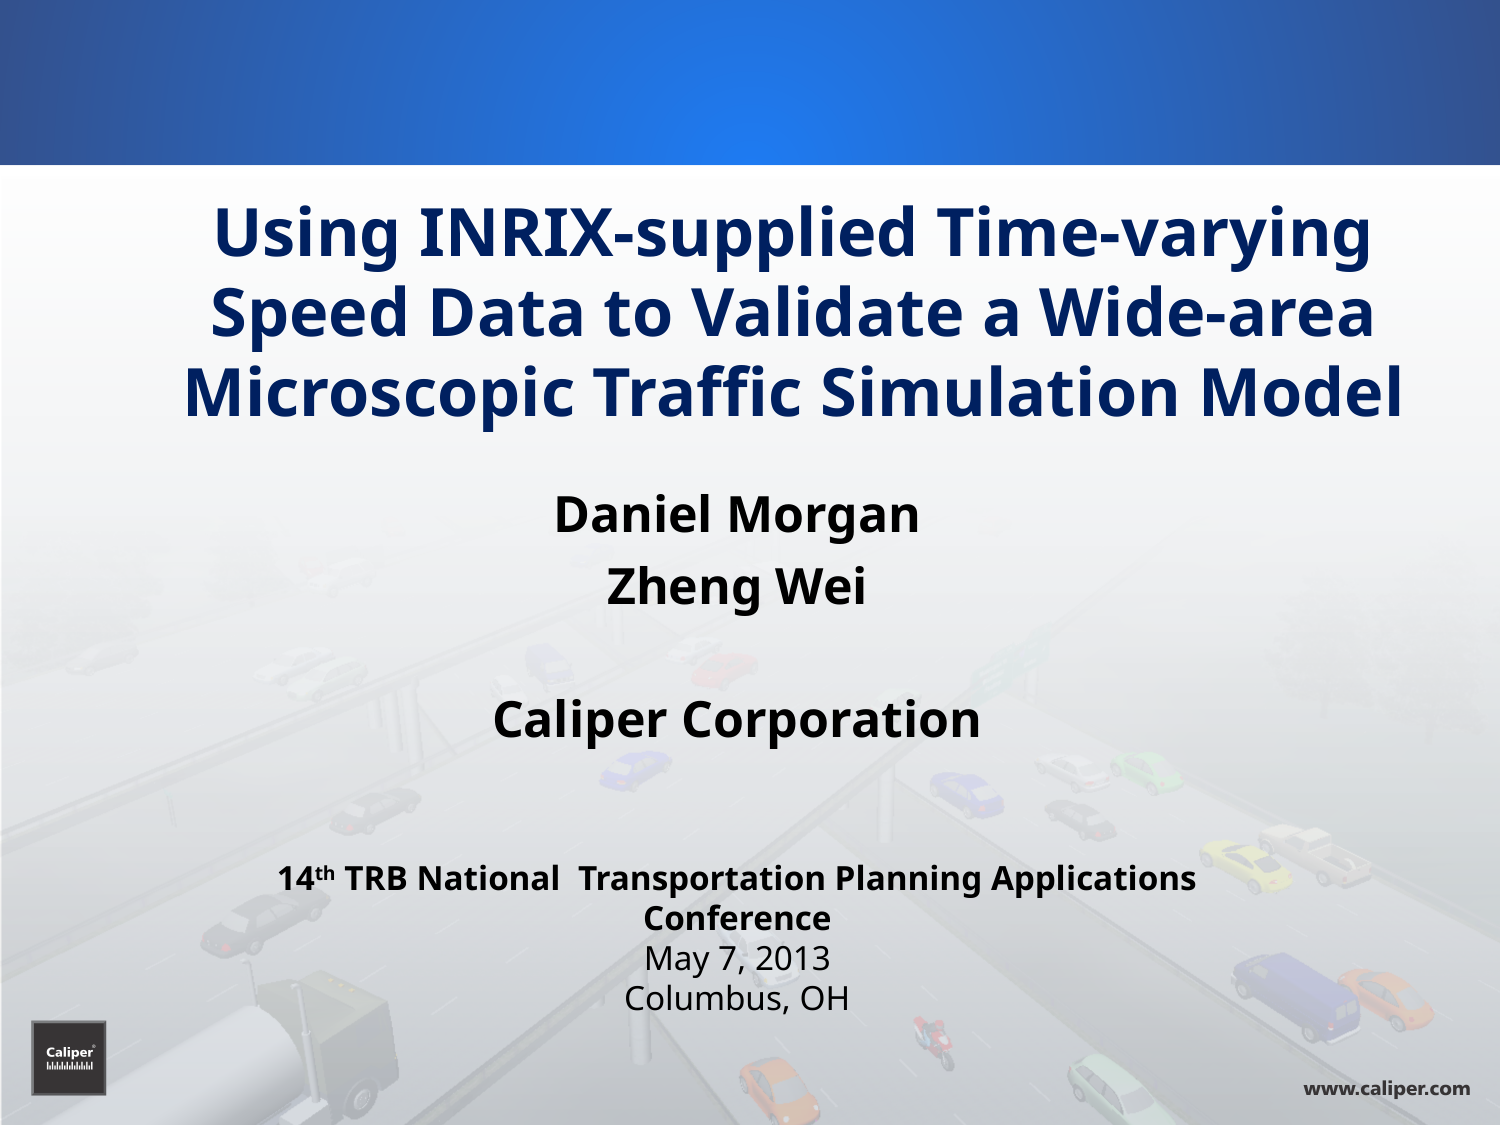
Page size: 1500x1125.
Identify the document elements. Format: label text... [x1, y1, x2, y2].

text_box Daniel Morgan Zheng Wei Caliper Corporation [399, 474, 1075, 755]
text_box 14th TRB National Transportation Planning Applications Conference May 7, 2013 Columbus, OH [174, 849, 1300, 1070]
title Using INRIX-supplied Time-varying Speed Data to Validate a Wide-area Microscopic Traffic Simulation Model [149, 182, 1438, 463]
picture [0, 0, 1500, 1125]
